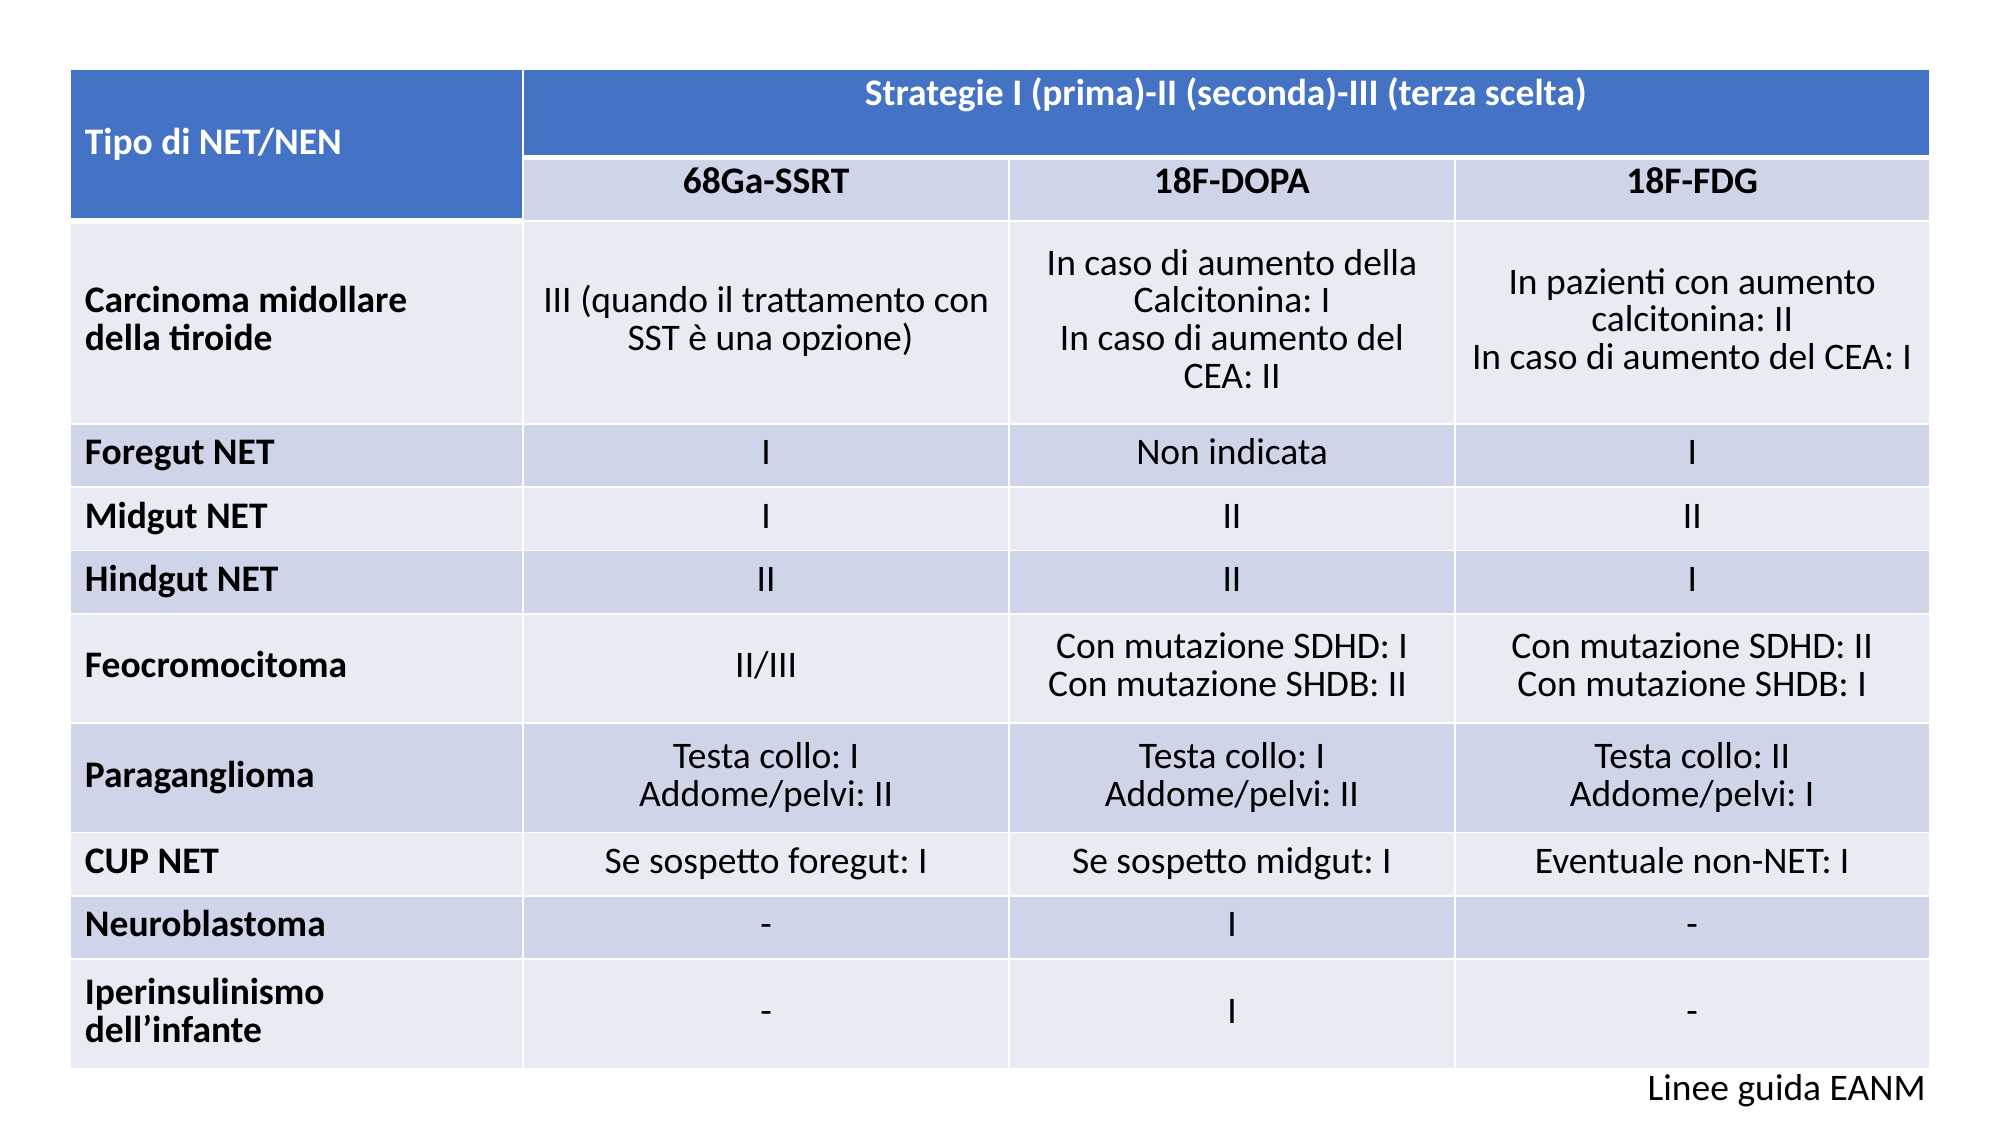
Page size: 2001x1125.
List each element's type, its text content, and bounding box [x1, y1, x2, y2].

table_cell II [1010, 488, 1454, 550]
table_cell I [524, 488, 1008, 550]
table_cell Con mutazione SDHD: II Con mutazione SHDB: I [1456, 615, 1929, 722]
table_cell Testa collo: II Addome/pelvi: I [1456, 724, 1929, 832]
table_cell Foregut NET [71, 425, 522, 486]
table_cell 68Ga-SSRT [524, 160, 1008, 220]
table_cell II/III [524, 615, 1008, 722]
table_cell Se sospetto foregut: I [524, 833, 1008, 895]
table_cell Testa collo: I Addome/pelvi: II [1010, 724, 1454, 832]
table_cell II [1010, 551, 1454, 613]
table_header Strategie I (prima)-II (seconda)-III (terza scelta) [524, 70, 1929, 155]
table_cell CUP NET [71, 833, 522, 895]
table_cell 18F-FDG [1456, 160, 1929, 220]
table_cell Eventuale non-NET: I [1456, 833, 1929, 895]
table_cell Non indicata [1010, 425, 1454, 486]
table_cell - [1456, 960, 1929, 1068]
table_cell I [1456, 551, 1929, 613]
table_cell - [524, 897, 1008, 958]
table_cell III (quando il trattamento con SST è una opzione) [524, 222, 1008, 423]
table_cell Con mutazione SDHD: I Con mutazione SHDB: II [1010, 615, 1454, 722]
table_cell - [1456, 897, 1929, 958]
table_cell Feocromocitoma [71, 615, 522, 722]
table_cell Iperinsulinismo dell’infante [71, 960, 522, 1068]
table_cell Carcinoma midollare della tiroide [71, 224, 522, 423]
table_cell I [1010, 897, 1454, 958]
table_cell II [1456, 488, 1929, 550]
table_cell I [1010, 960, 1454, 1068]
table_cell Se sospetto midgut: I [1010, 833, 1454, 895]
table_cell Neuroblastoma [71, 897, 522, 958]
table_cell - [524, 960, 1008, 1068]
table_cell II [524, 551, 1008, 613]
table_cell Testa collo: I Addome/pelvi: II [524, 724, 1008, 832]
table_header Tipo di NET/NEN [71, 70, 522, 218]
table_cell In caso di aumento della Calcitonina: I In caso di aumento del CEA: II [1010, 222, 1454, 423]
table_cell Midgut NET [71, 488, 522, 550]
table_cell I [524, 425, 1008, 486]
table_cell 18F-DOPA [1010, 160, 1454, 220]
table_cell In pazienti con aumento calcitonina: II In caso di aumento del CEA: I [1456, 222, 1929, 423]
table_cell Hindgut NET [71, 551, 522, 613]
table_cell I [1456, 425, 1929, 486]
table_cell Paraganglioma [71, 724, 522, 832]
text_box Linee guida EANM [1632, 1055, 1941, 1116]
